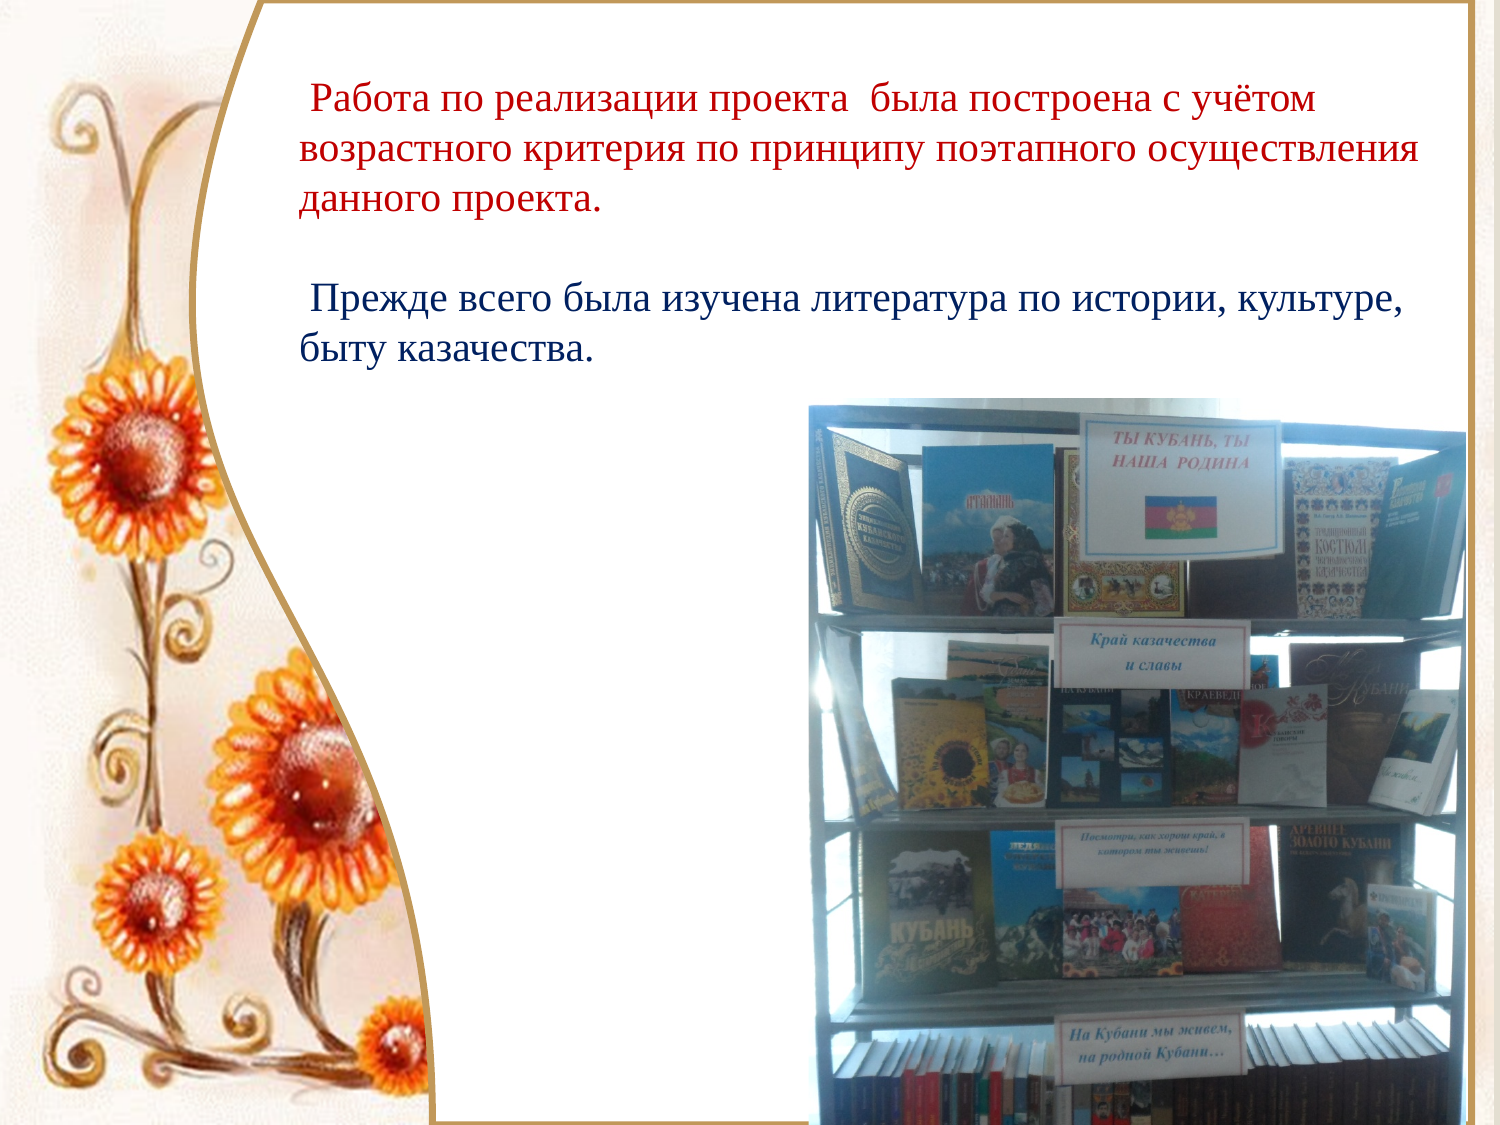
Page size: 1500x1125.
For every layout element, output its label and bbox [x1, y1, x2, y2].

list [808, 398, 1467, 1125]
picture [0, 0, 1494, 1125]
